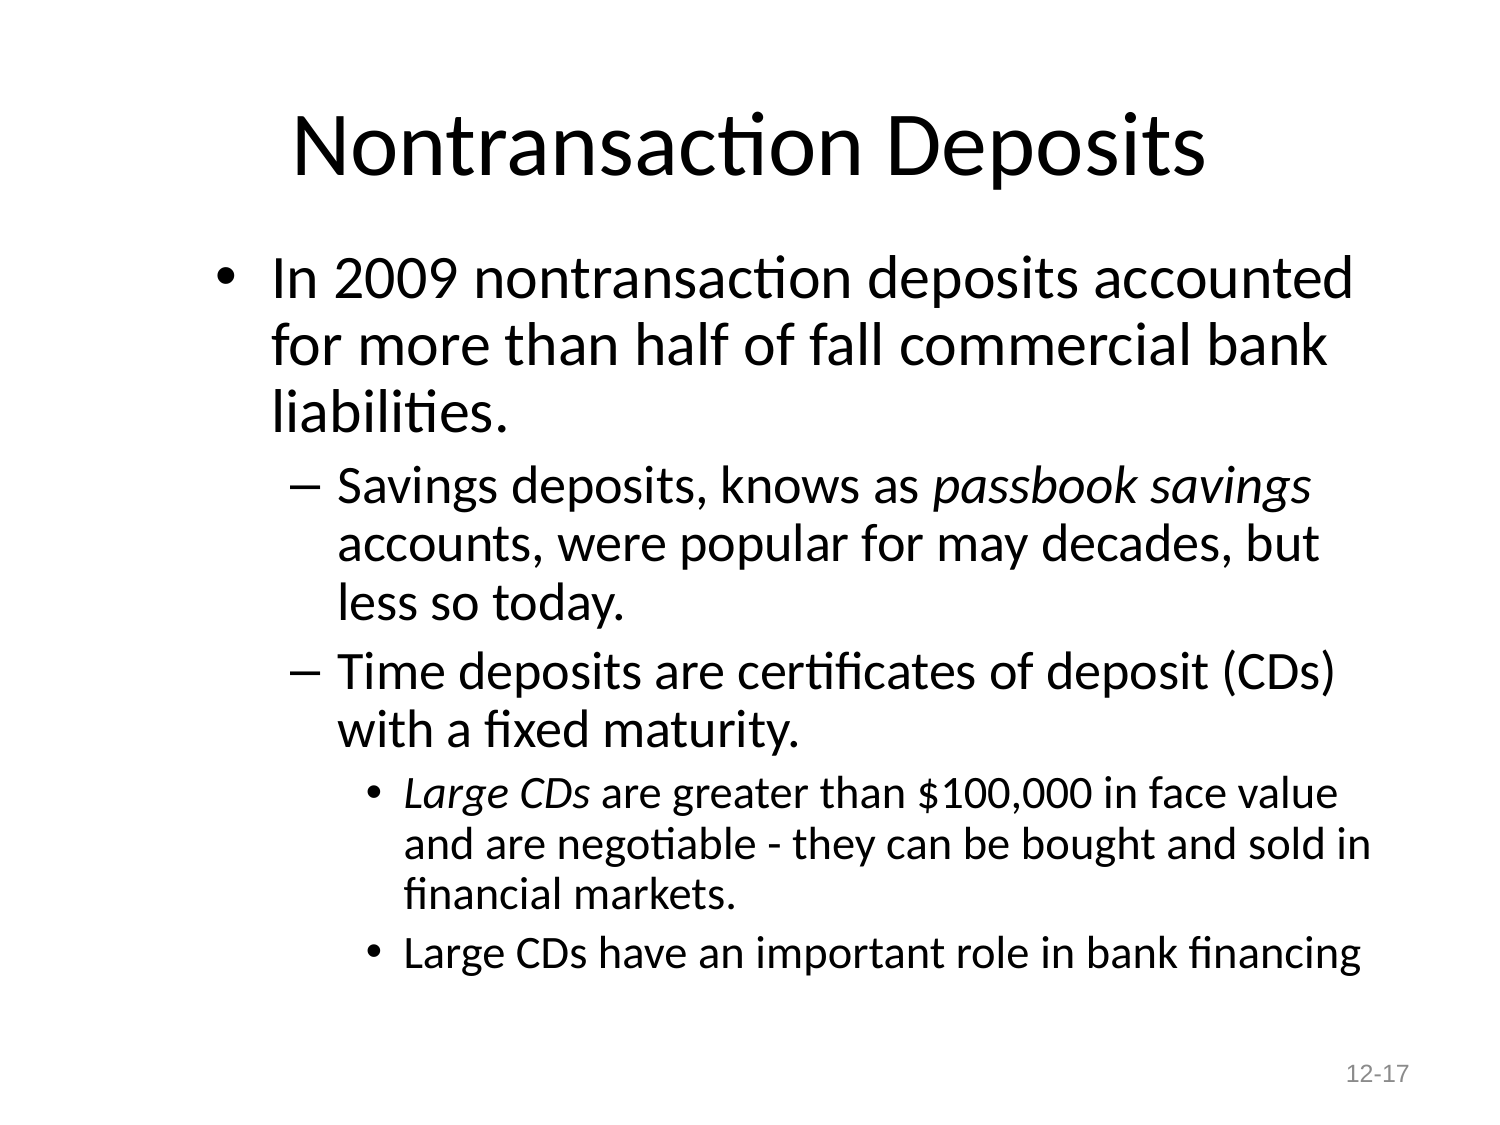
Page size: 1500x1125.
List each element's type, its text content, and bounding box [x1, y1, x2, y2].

slide_number 12-17 [1074, 1042, 1425, 1103]
title Nontransaction Deposits [75, 45, 1425, 233]
list In 2009 nontransaction deposits accounted for more than half of fall commercial bank liabilities. Savings deposits, knows as passbook savings accounts, were popular for may decades, but less so today. Time deposits are certificates of deposit (CDs) with a fixed maturity. Large CDs are greater than $100,000 in face value and are negotiable - they can be bought and sold in financial markets. Large CDs have an important role in bank financing [200, 237, 1400, 988]
